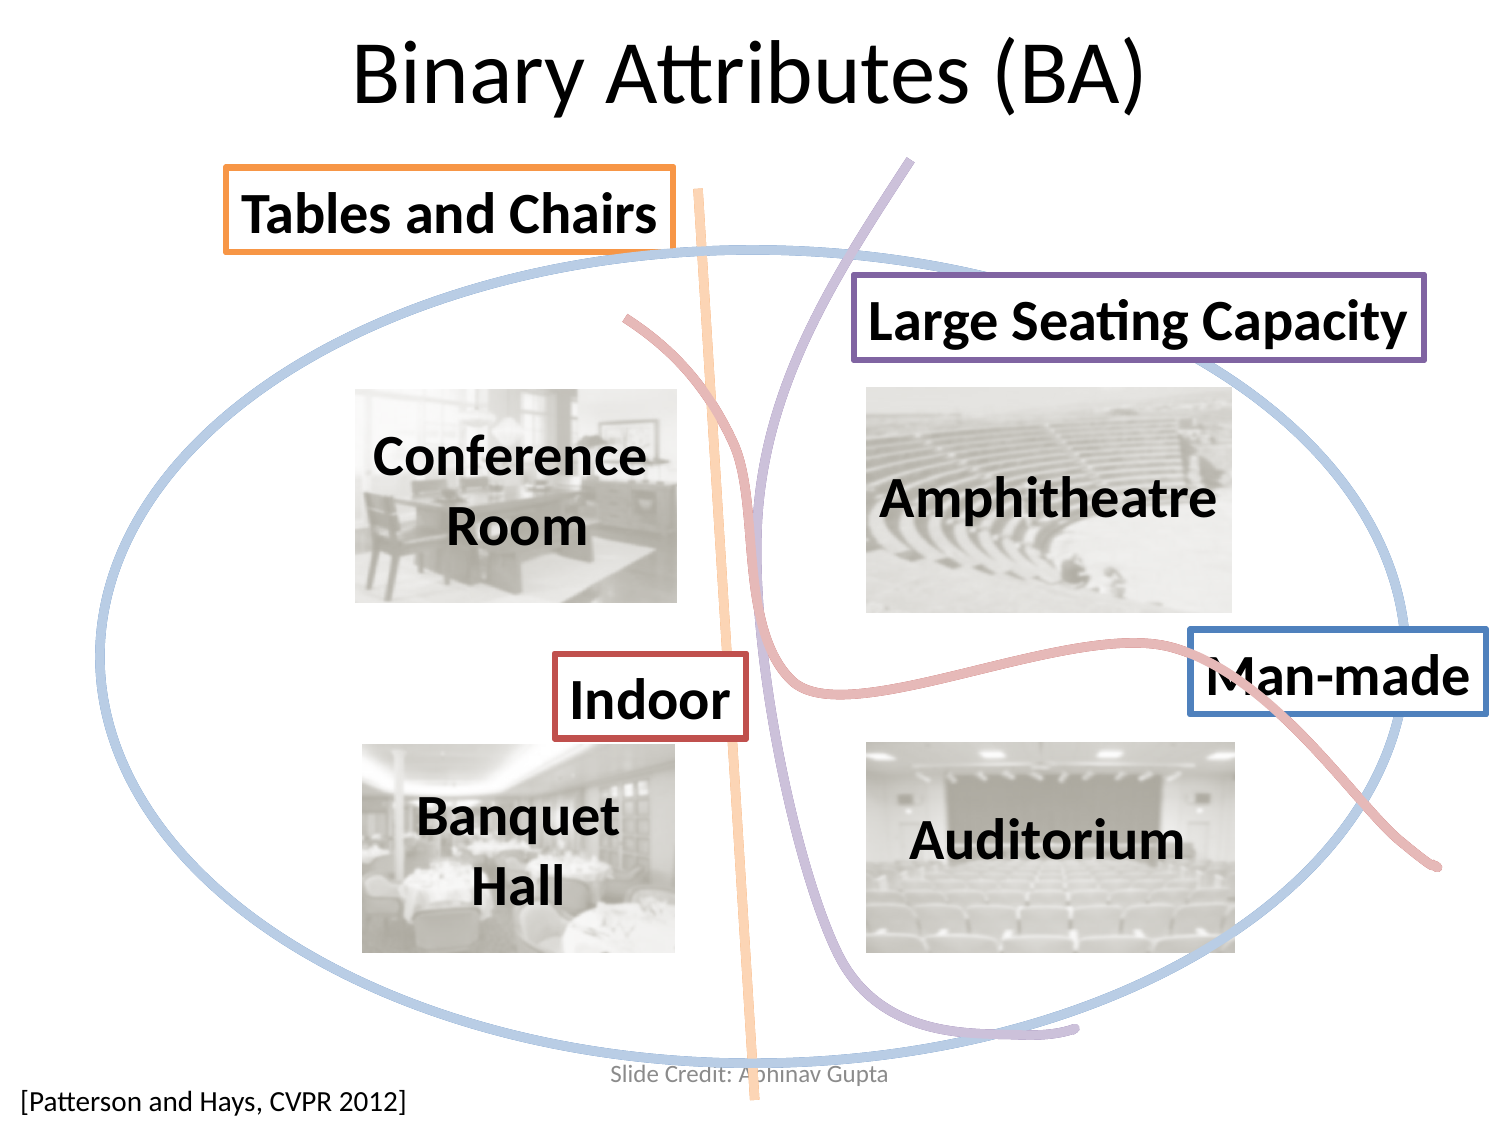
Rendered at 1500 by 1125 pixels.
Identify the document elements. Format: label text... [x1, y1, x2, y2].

title Binary Attributes (BA) [75, 5, 1425, 130]
text_box [Patterson and Hays, CVPR 2012] [5, 1074, 423, 1125]
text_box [99, 159, 1488, 1101]
